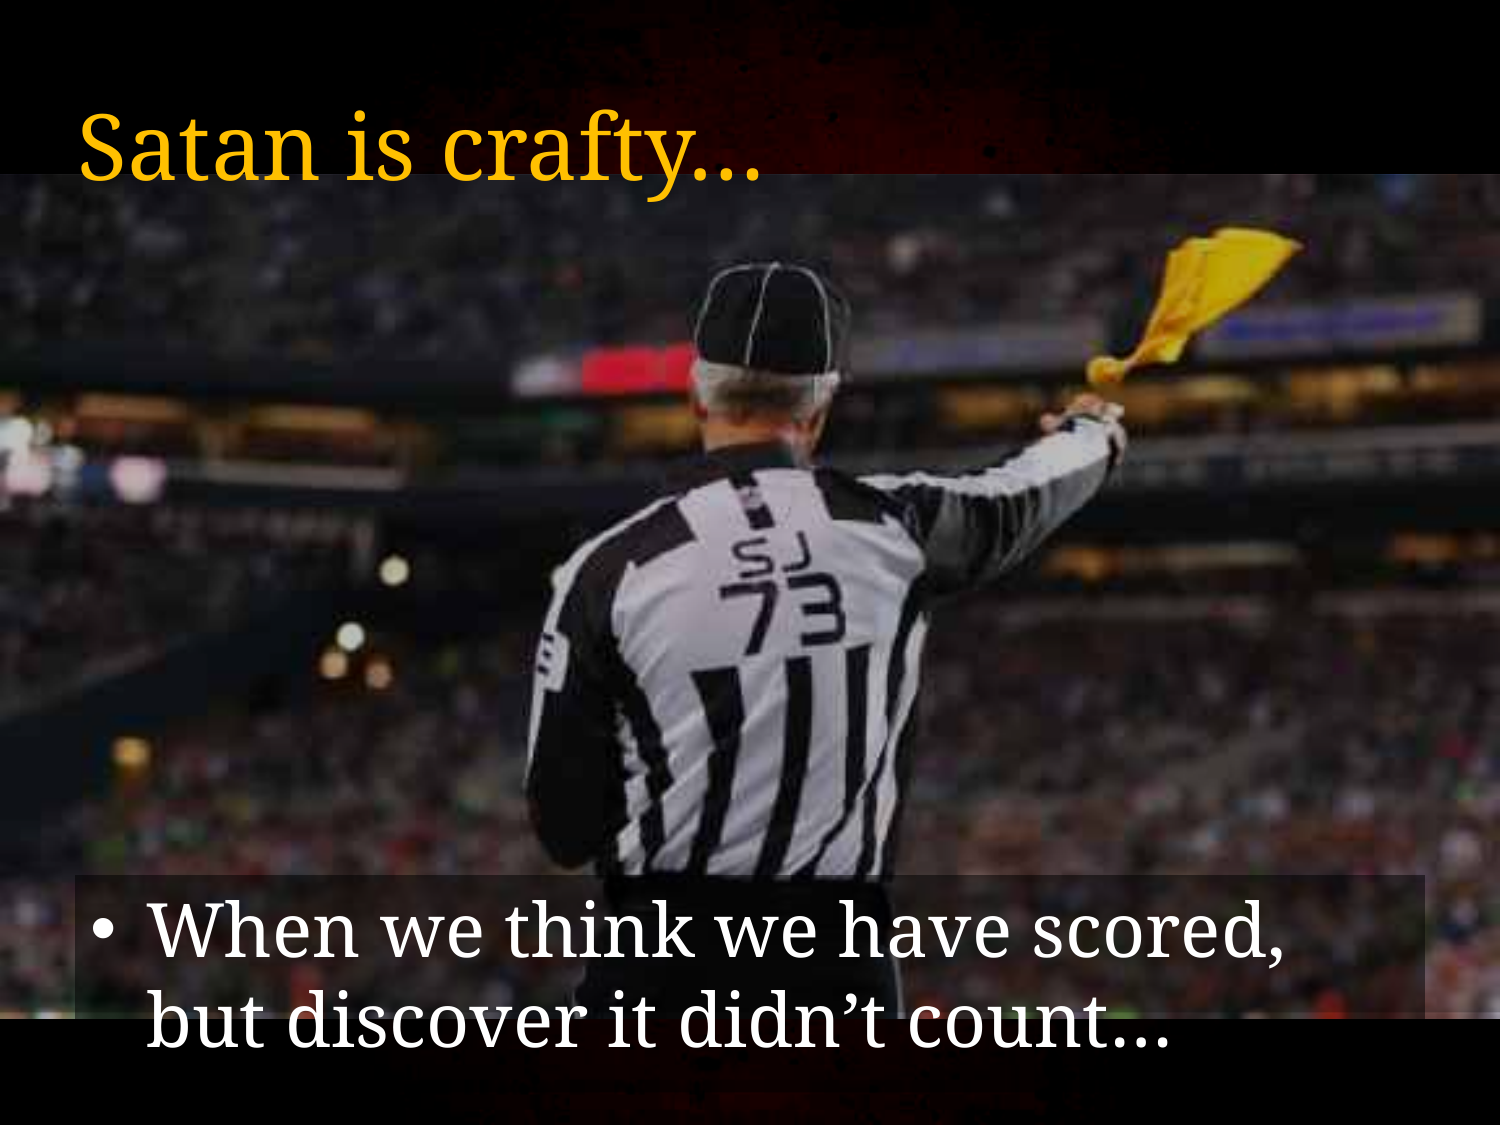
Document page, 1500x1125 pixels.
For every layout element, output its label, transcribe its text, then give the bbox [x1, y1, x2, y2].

list When we think we have scored, but discover it didn’t count… [75, 1028, 1425, 1093]
picture [0, 174, 1500, 1029]
title Satan is crafty… [62, 50, 975, 173]
